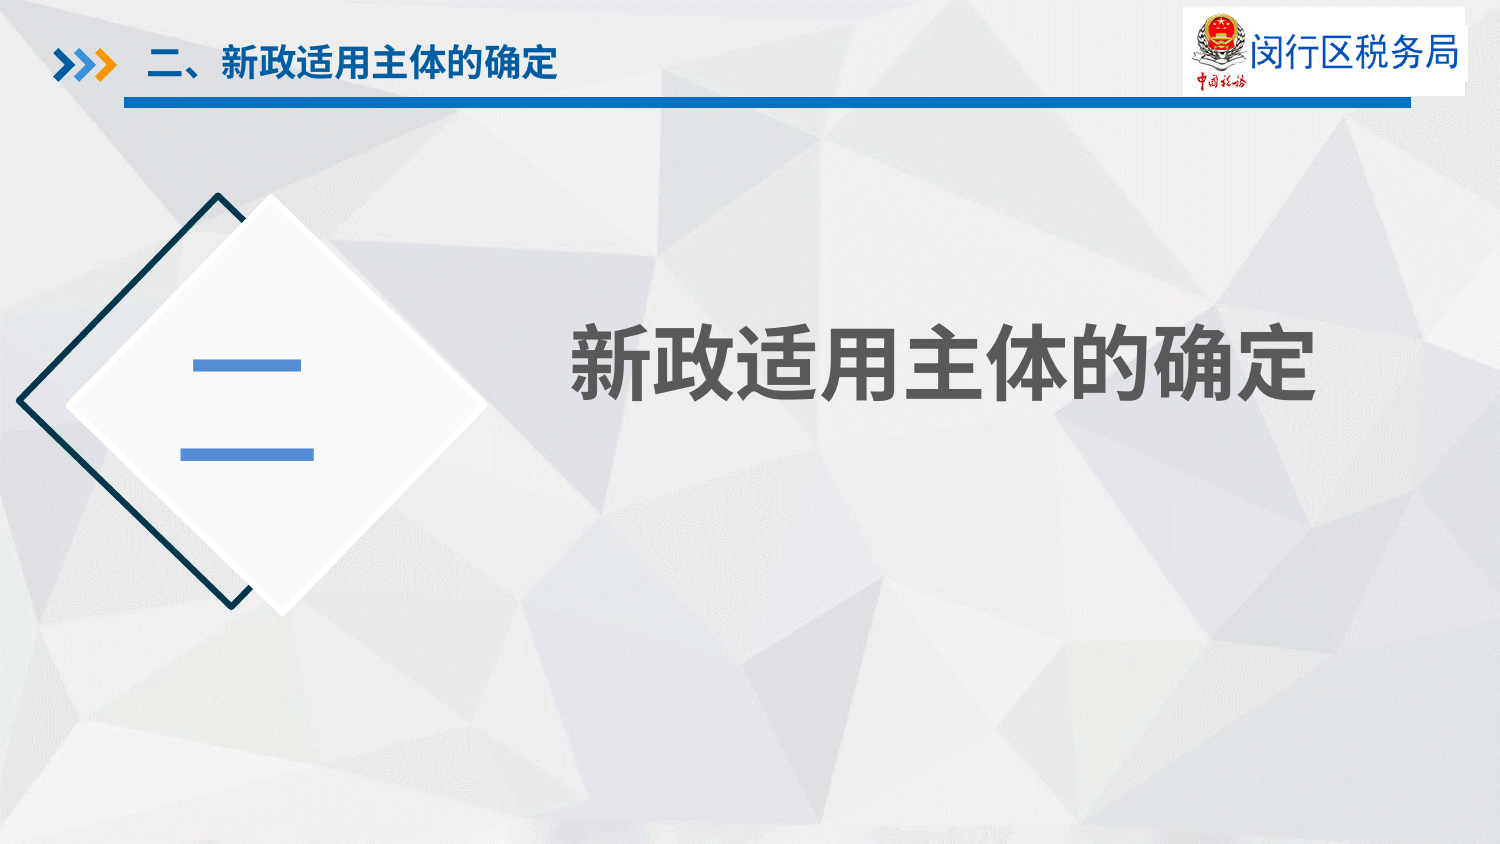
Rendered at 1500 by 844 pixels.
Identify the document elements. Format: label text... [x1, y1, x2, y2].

picture [0, 0, 1500, 844]
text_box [76, 258, 426, 551]
text_box 二、新政适用主体的确定 [135, 33, 791, 180]
text_box 新政适用主体的确定 [430, 303, 1458, 419]
